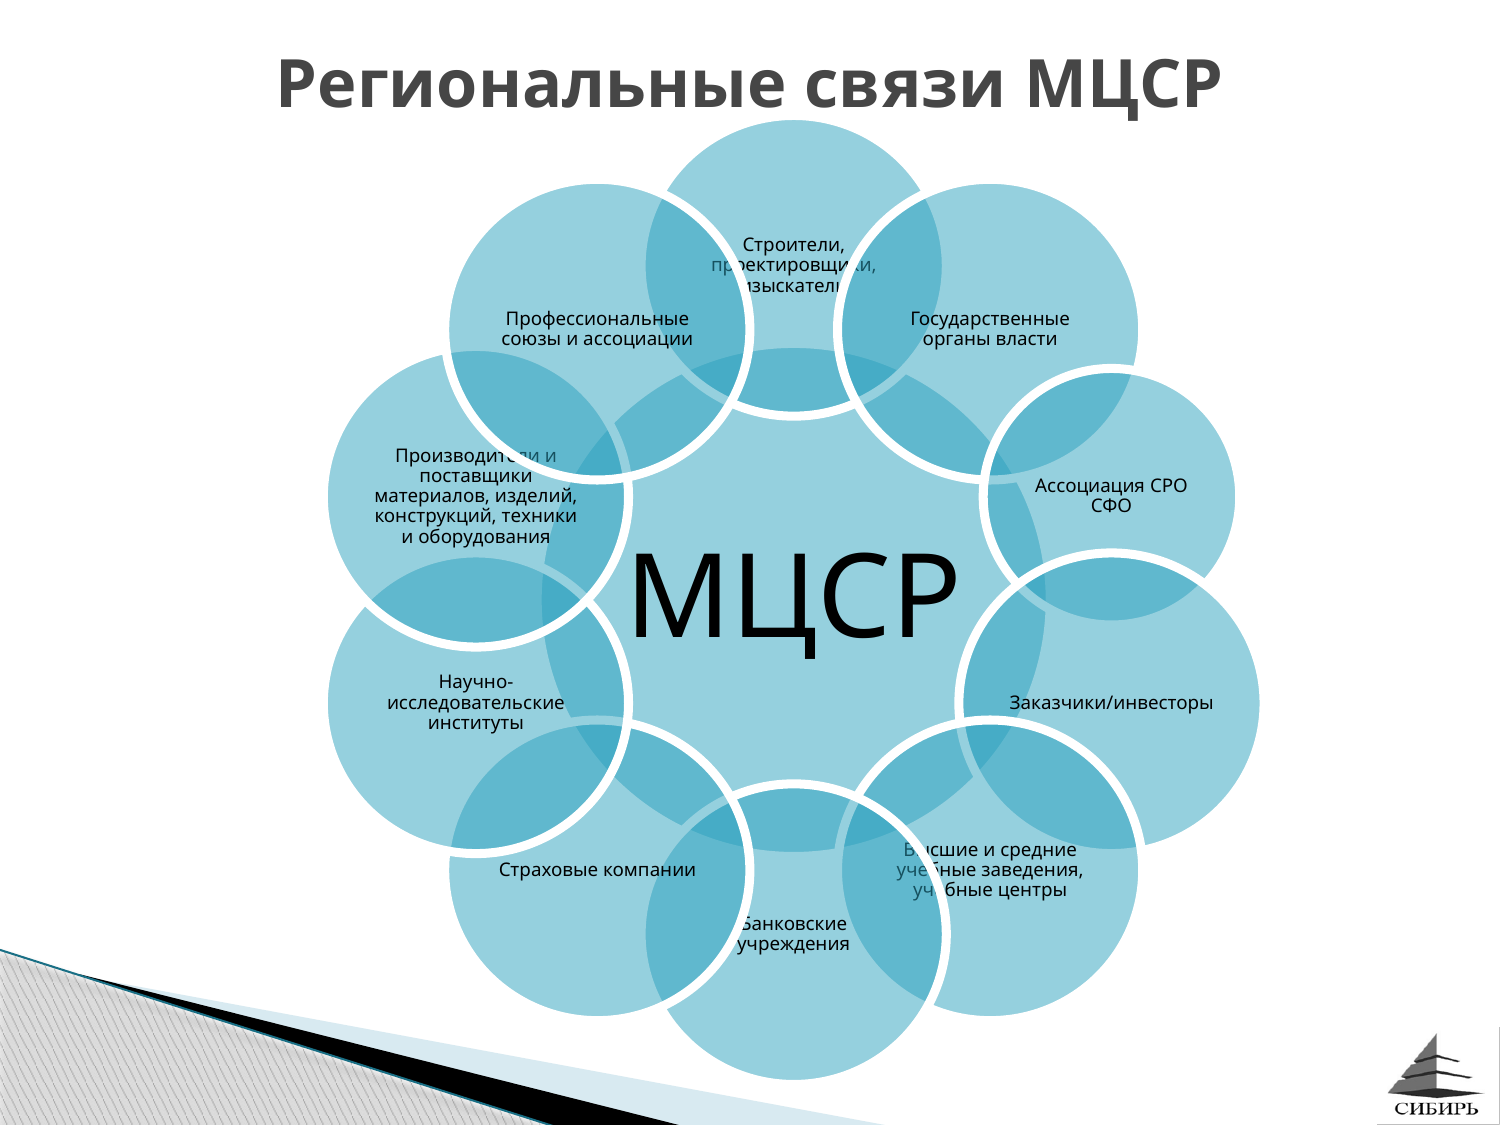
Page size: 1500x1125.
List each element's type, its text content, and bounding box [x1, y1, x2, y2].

title Региональные связи МЦСР [75, 37, 1425, 125]
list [112, 137, 1476, 1063]
picture [1374, 1024, 1500, 1125]
